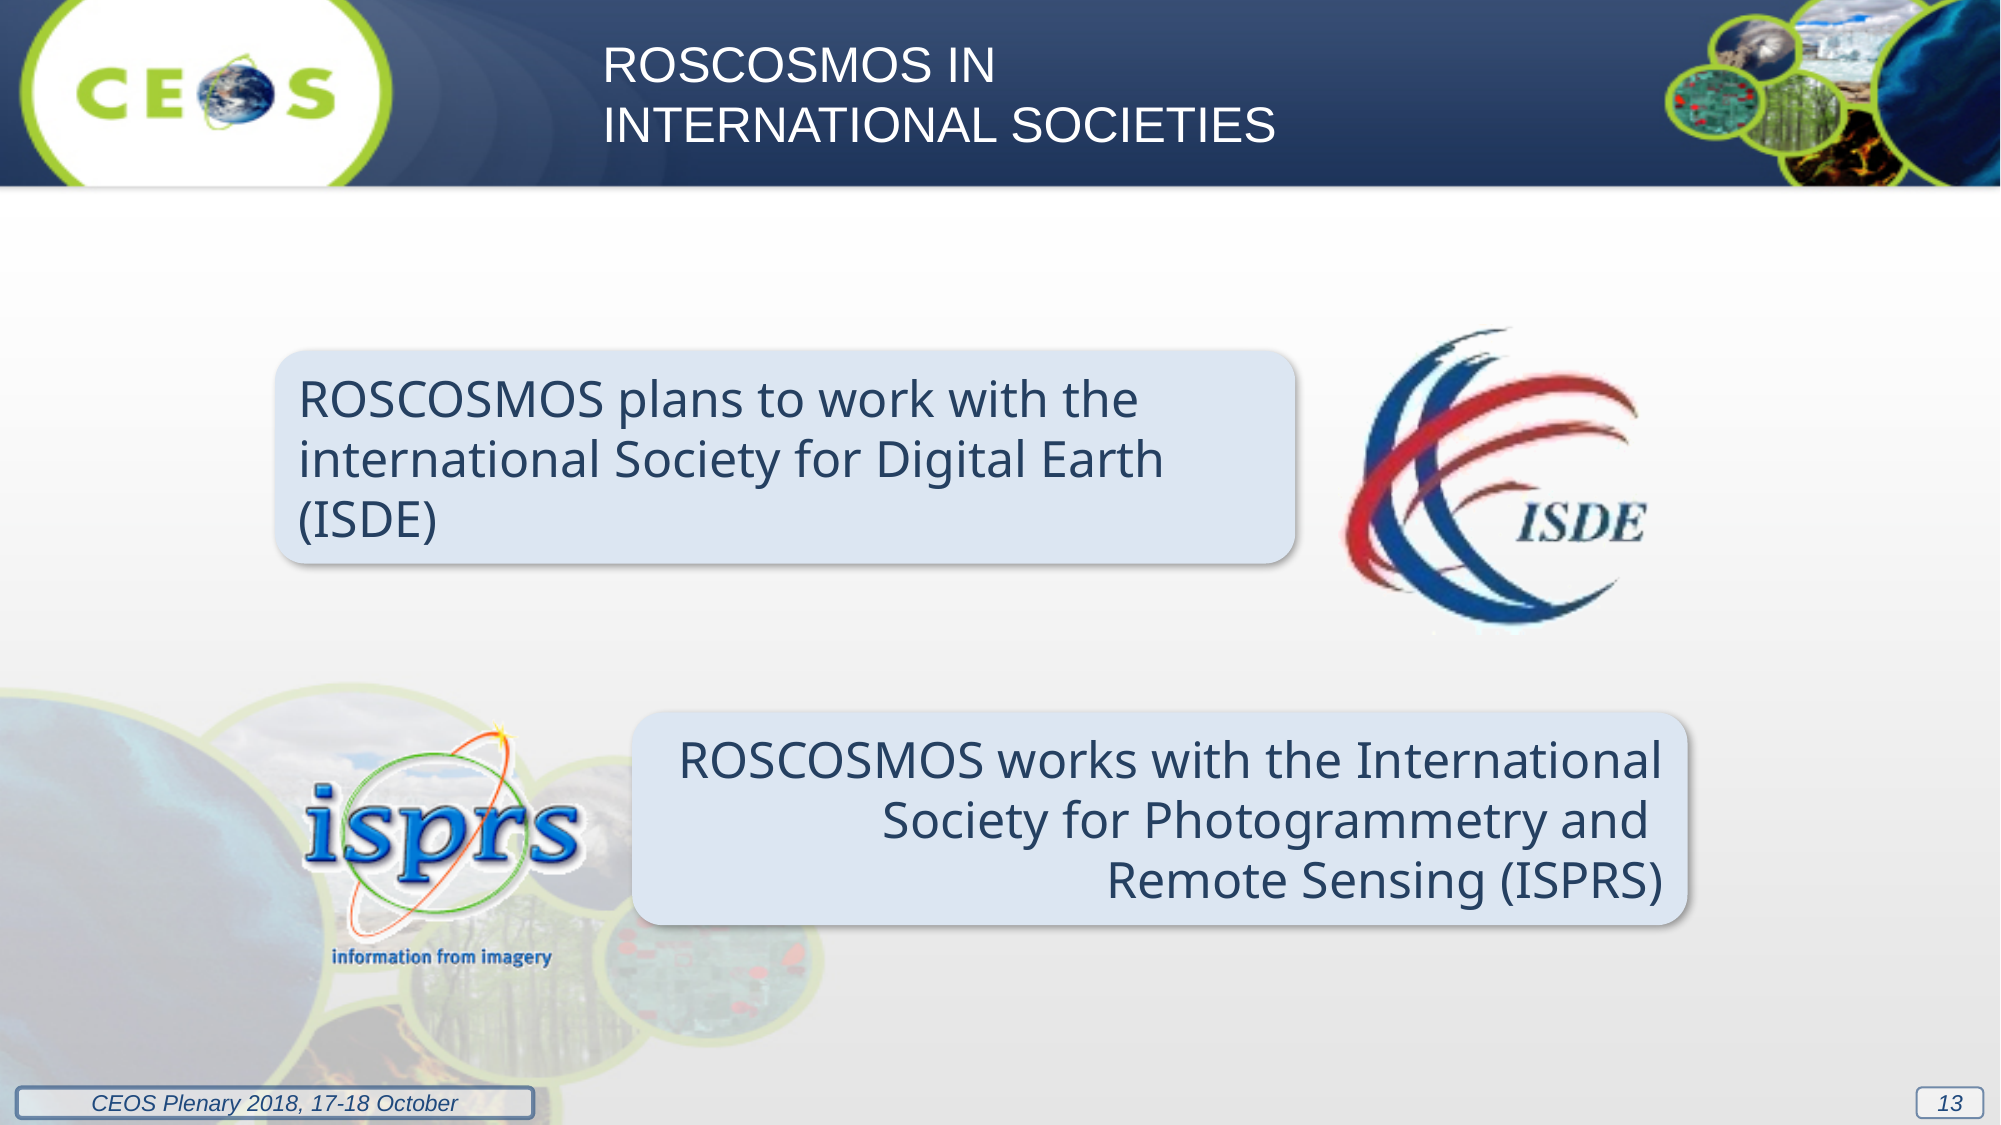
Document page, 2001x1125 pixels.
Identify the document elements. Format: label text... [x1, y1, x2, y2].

picture [0, 0, 2001, 1125]
text_box ROSCOSMOS plans to work with the international Society for Digital Earth (ISDE) [272, 348, 1298, 566]
slide_number 13 [1915, 1086, 1985, 1120]
list ROSCOSMOS IN INTERNATIONAL SOCIETIES [587, 24, 1400, 113]
text_box ROSCOSMOS works with the International Society for Photogrammetry and Remote Sensing (ISPRS) [630, 710, 1690, 928]
